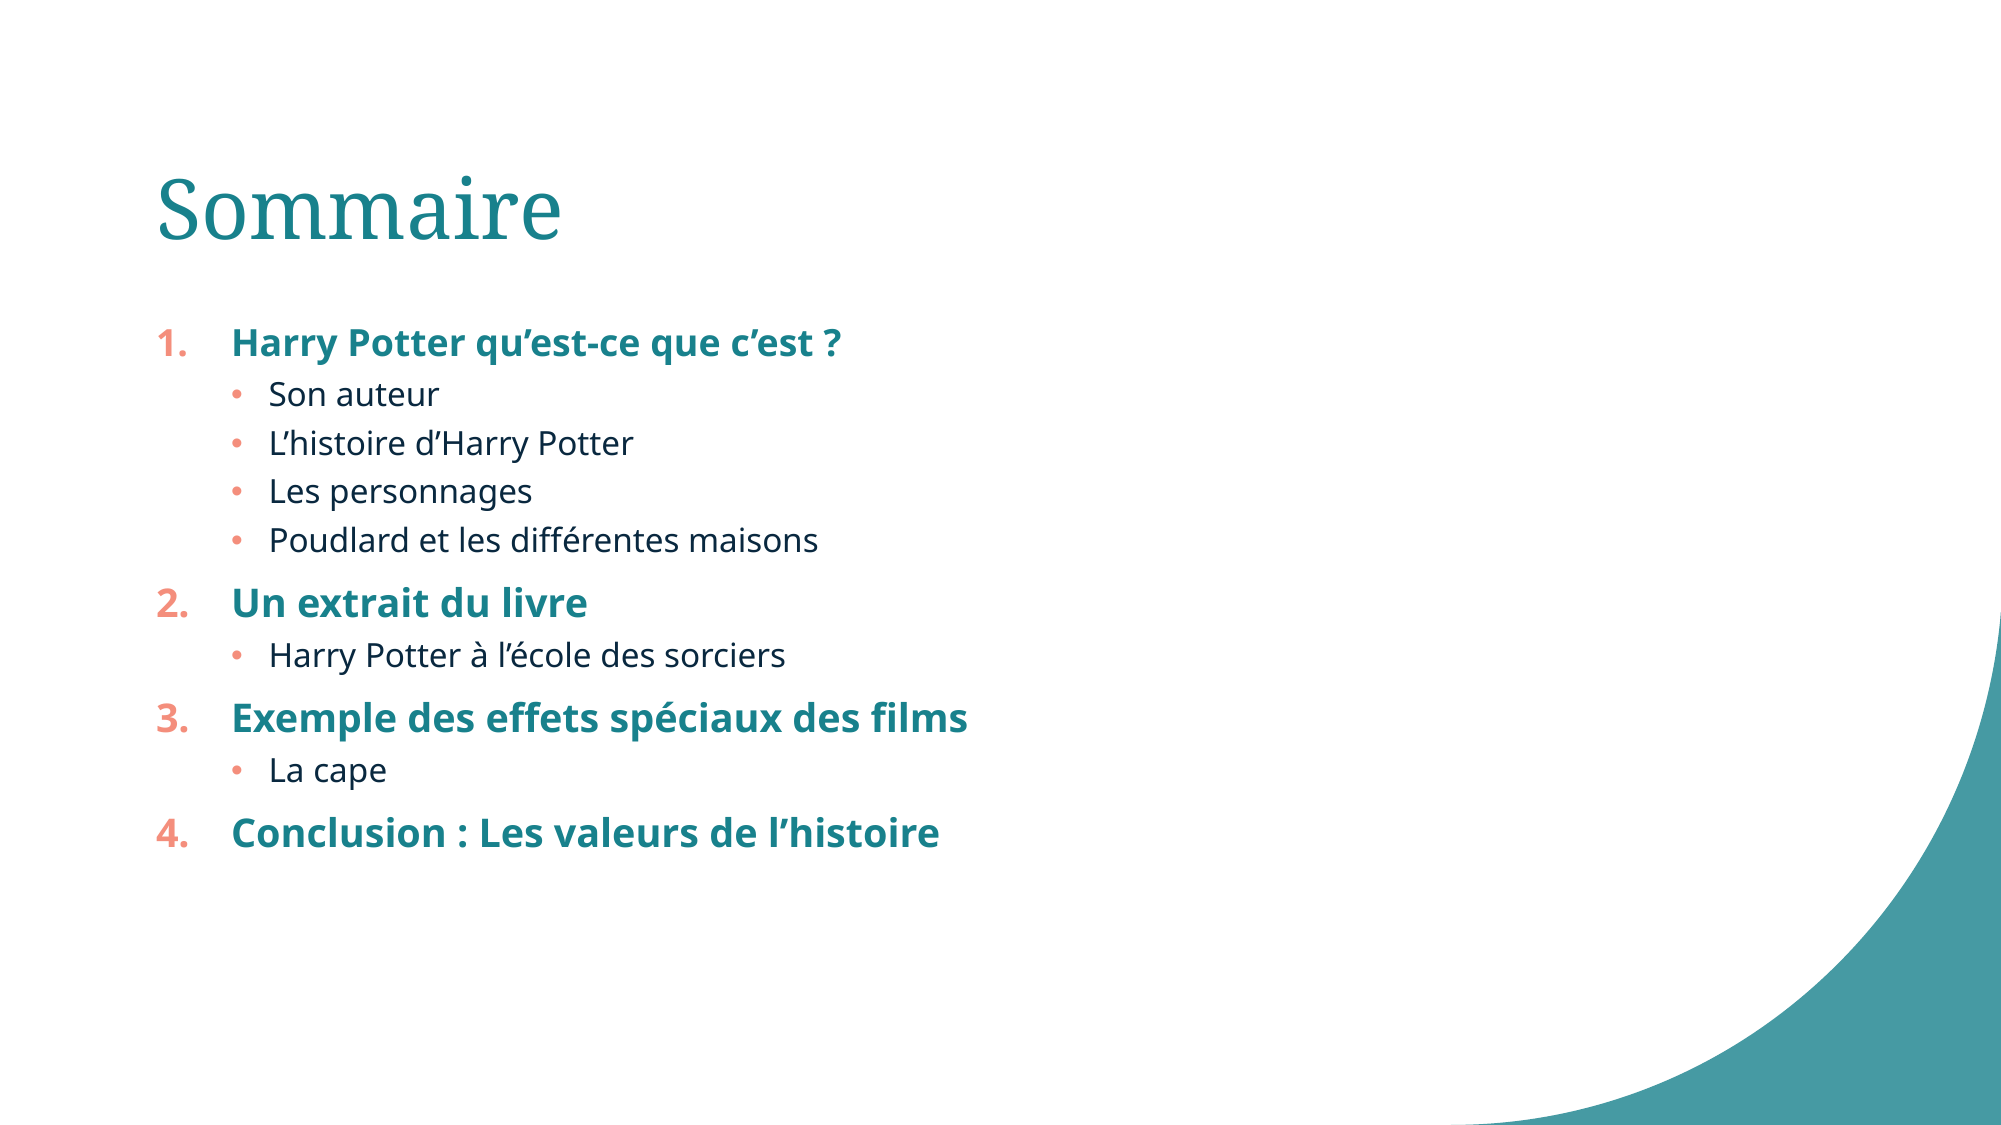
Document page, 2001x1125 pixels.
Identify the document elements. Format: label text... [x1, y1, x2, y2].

title Sommaire [147, 96, 1776, 314]
list Harry Potter qu’est-ce que c’est ? Son auteur L’histoire d’Harry Potter Les personnages Poudlard et les différentes maisons Un extrait du livre Harry Potter à l’école des sorciers Exemple des effets spéciaux des films La cape Conclusion : Les valeurs de l’histoire [147, 314, 1776, 992]
